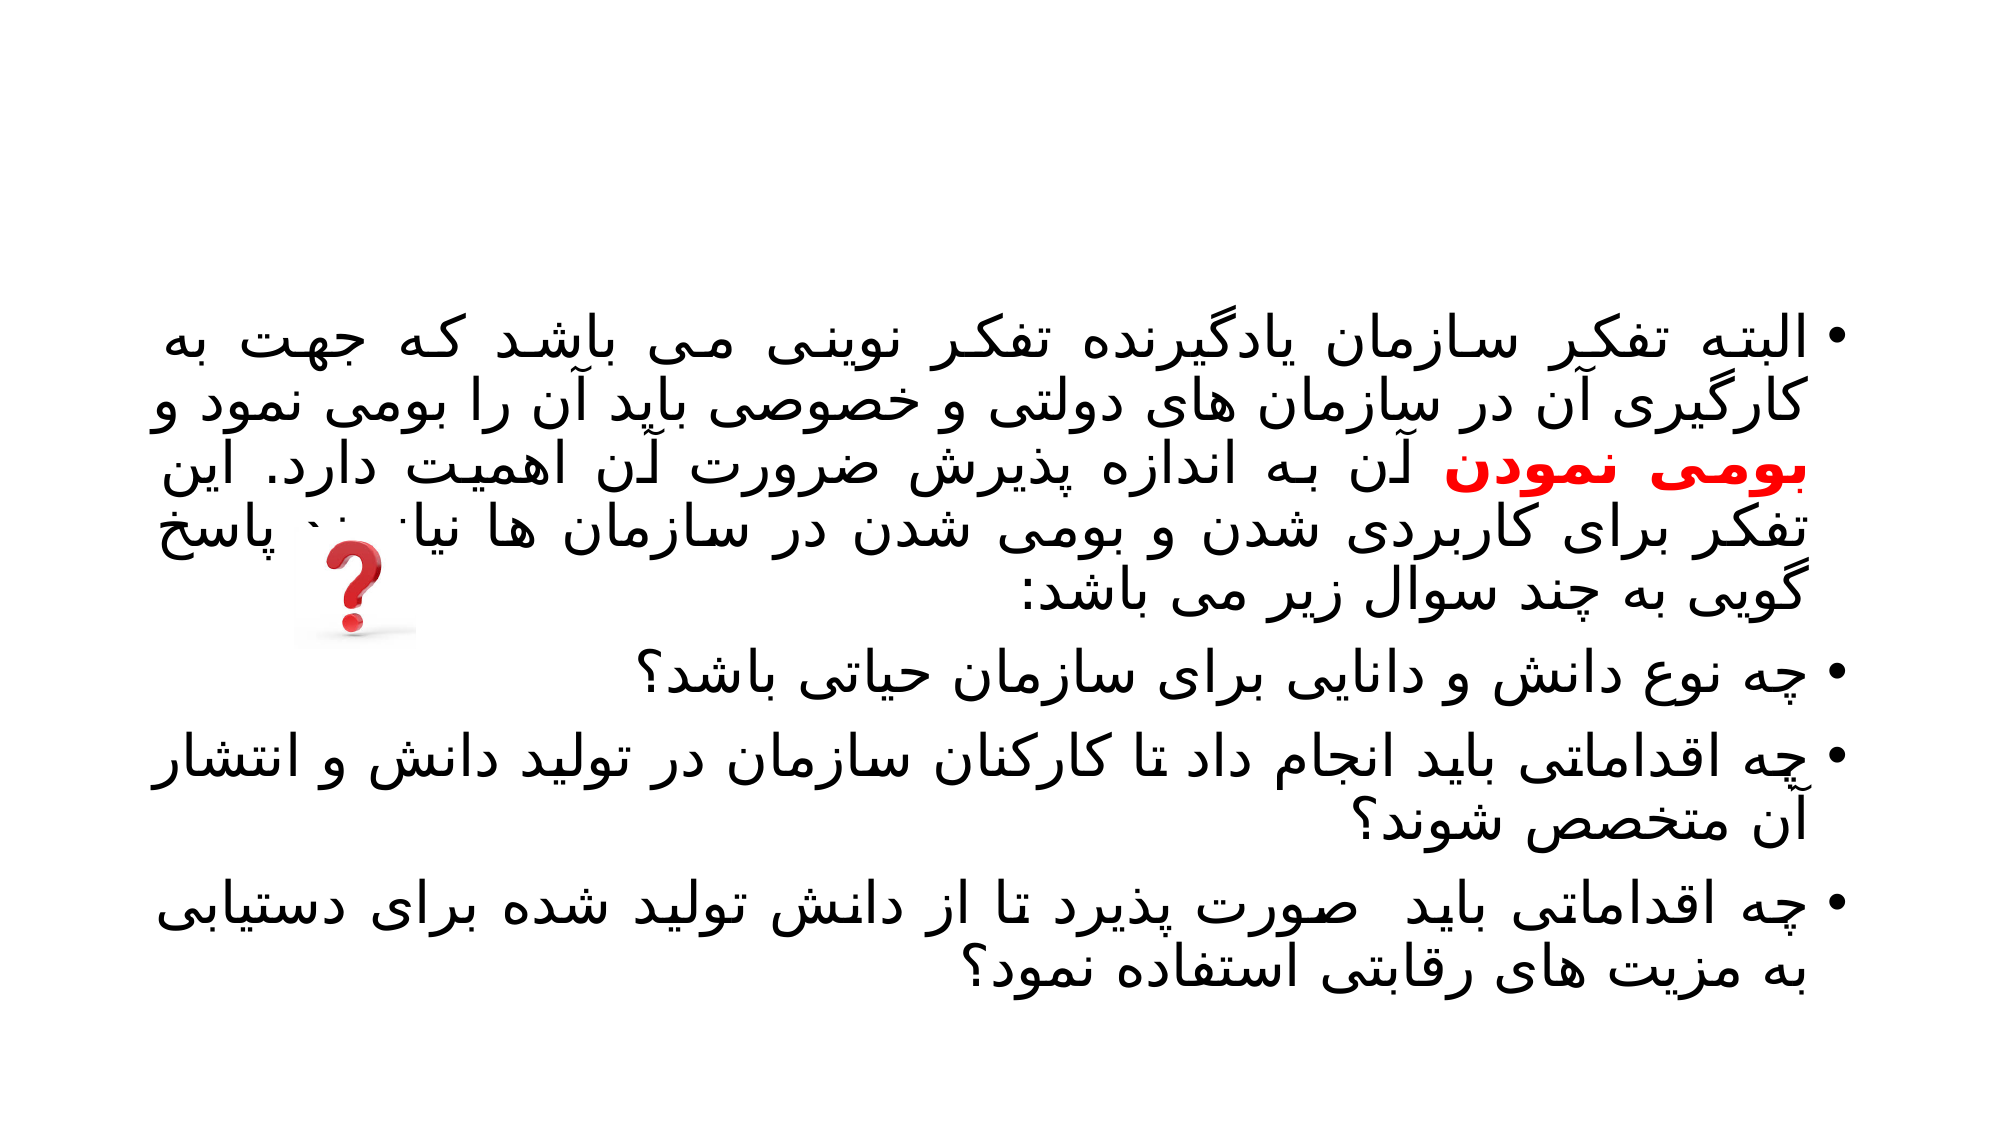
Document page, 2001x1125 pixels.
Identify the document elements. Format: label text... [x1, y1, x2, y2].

list البته تفکر سازمان یادگیرنده تفکر نوینی می باشد که جهت به کارگیری آن در سازمان های دولتی و خصوصی باید آن را بومی نمود و بومی نمودن آن به اندازه پذیرش ضرورت آن اهمیت دارد. این تفکر برای کاربردی شدن و بومی شدن در سازمان ها نیازمند پاسخ گویی به چند سوال زیر می باشد: چه نوع دانش و دانایی برای سازمان حیاتی باشد؟ چه اقداماتی باید انجام داد تا کارکنان سازمان در تولید دانش و انتشار آن متخصص شوند؟ چه اقداماتی باید صورت پذیرد تا از دانش تولید شده برای دستیابی به مزیت های رقابتی استفاده نمود؟ [137, 299, 1863, 1014]
picture [294, 527, 416, 649]
